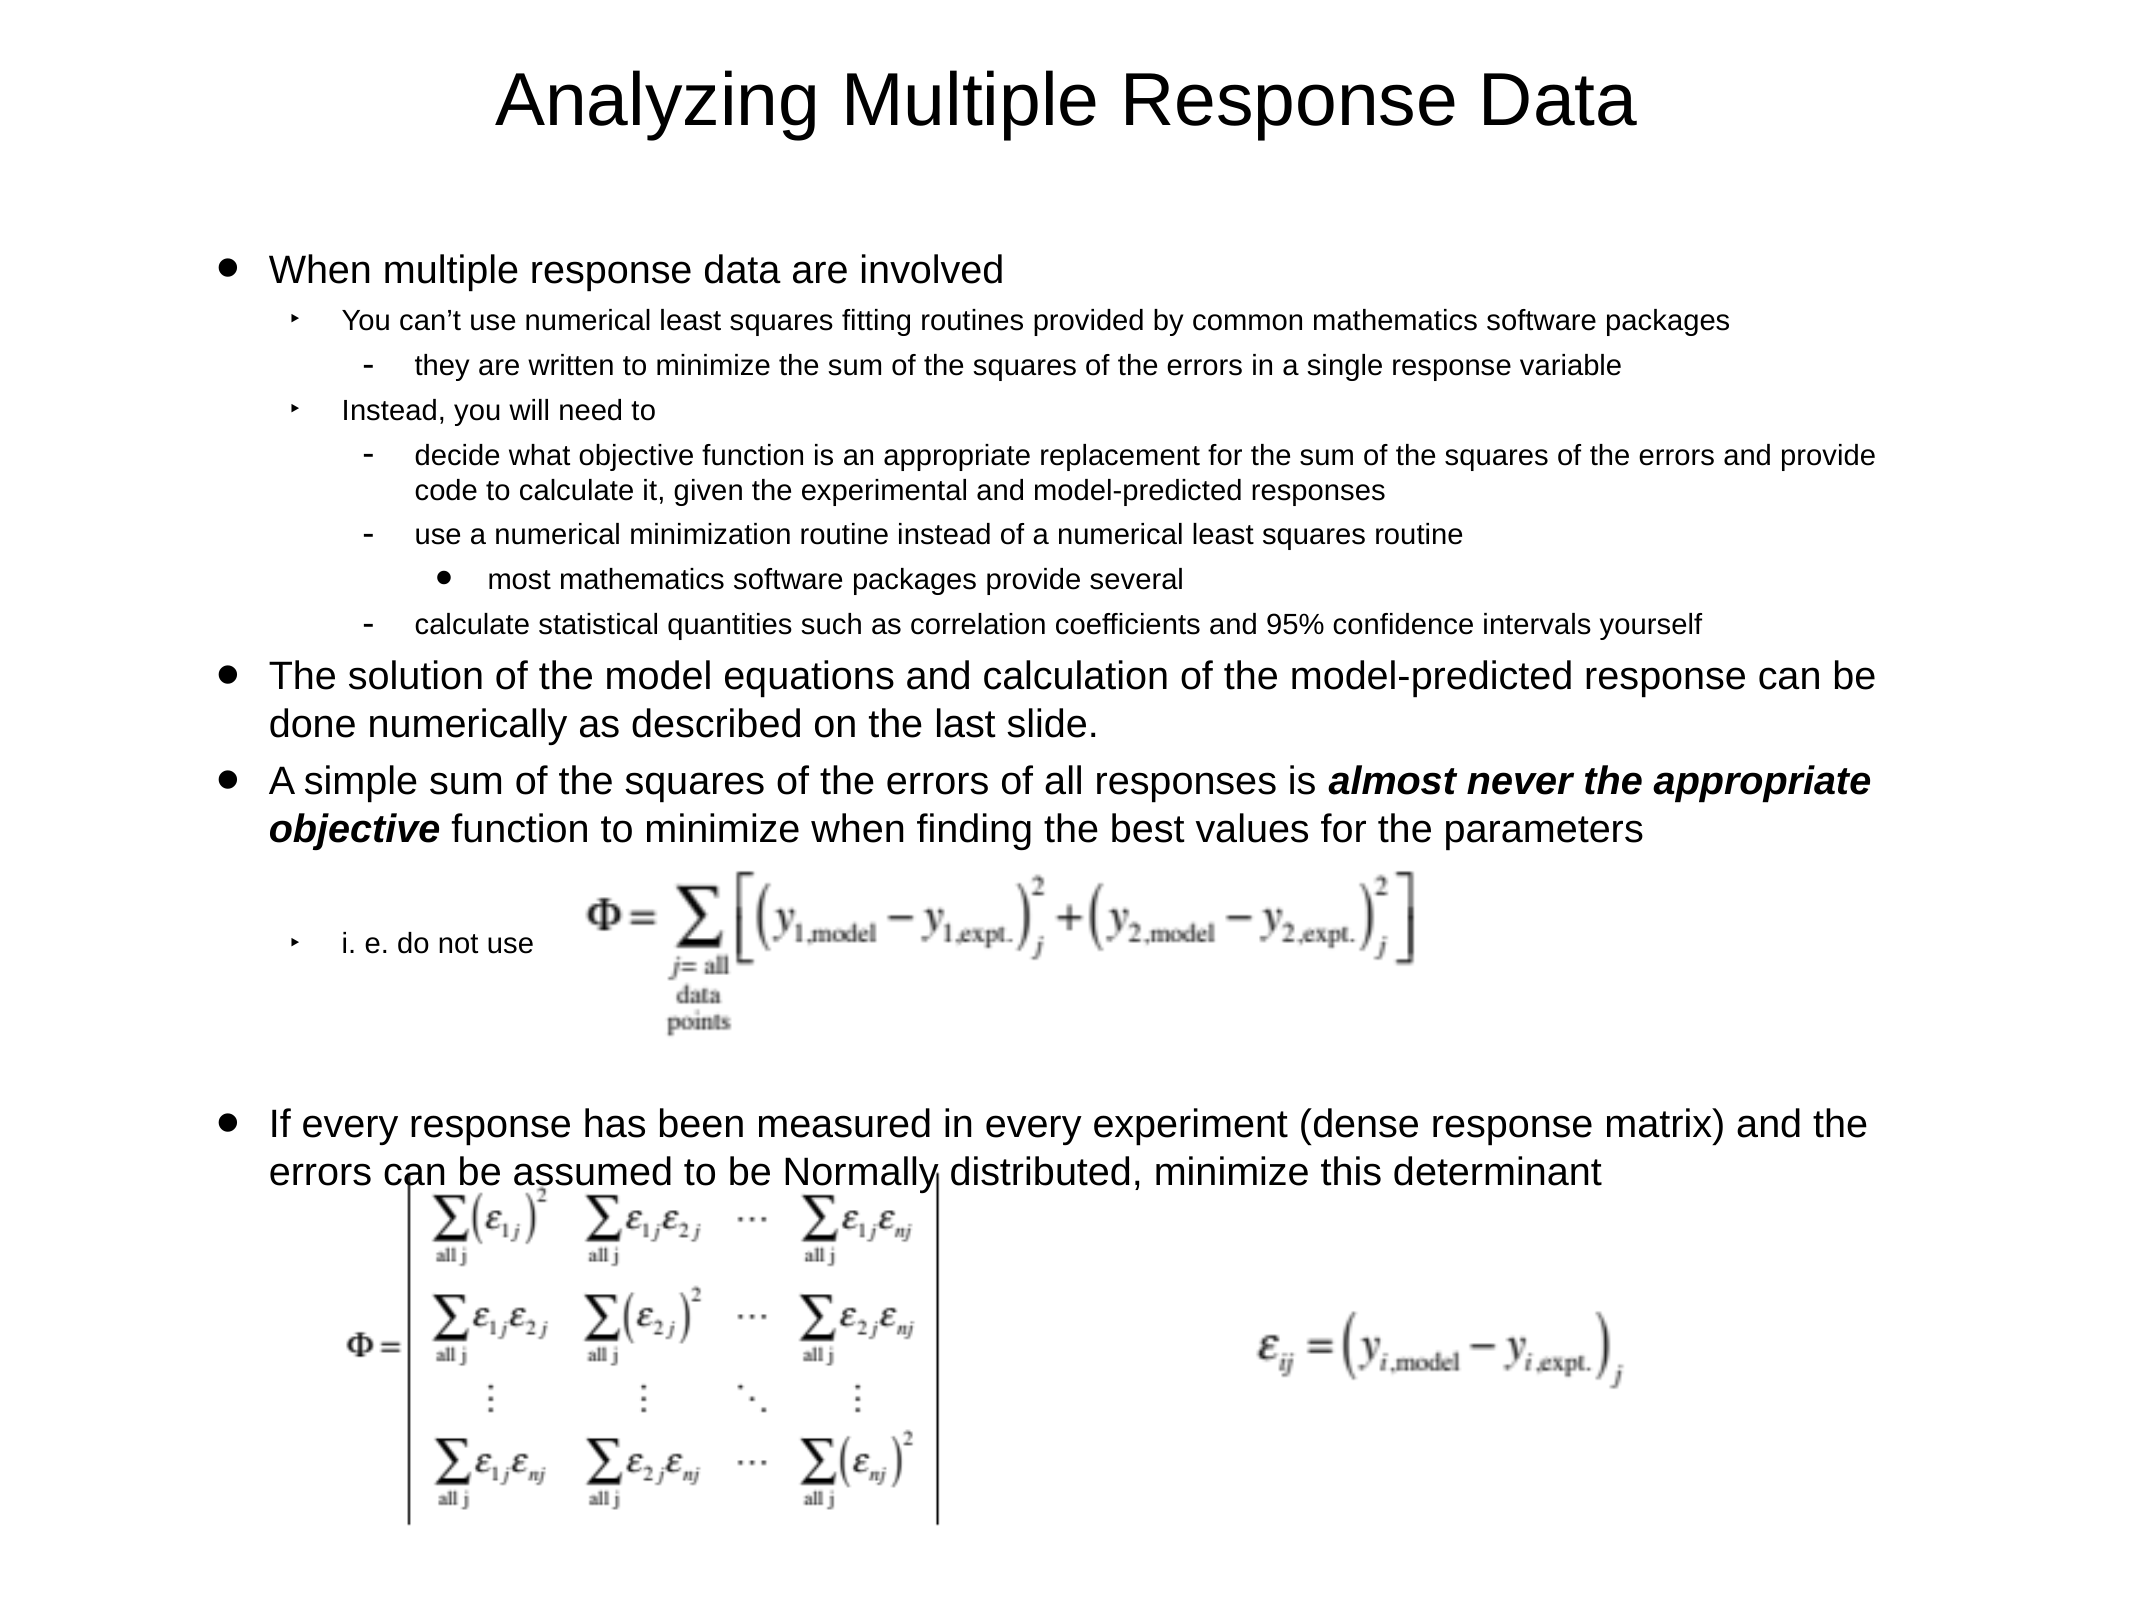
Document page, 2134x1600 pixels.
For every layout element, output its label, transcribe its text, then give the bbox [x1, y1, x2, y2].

list When multiple response data are involved You can’t use numerical least squares fitting routines provided by common mathematics software packages they are written to minimize the sum of the squares of the errors in a single response variable Instead, you will need to decide what objective function is an appropriate replacement for the sum of the squares of the errors and provide code to calculate it, given the experimental and model-predicted responses use a numerical minimization routine instead of a numerical least squares routine most mathematics software packages provide several calculate statistical quantities such as correlation coefficients and 95% confidence intervals yourself The solution of the model equations and calculation of the model-predicted response can be done numerically as described on the last slide. A simple sum of the squares of the errors of all responses is almost never the appropriate objective function to minimize when finding the best values for the parameters i. e. do not use If every response has been measured in every experiment (dense response matrix) and the errors can be assumed to be Normally distributed, minimize this determinant [208, 235, 1925, 1167]
title Analyzing Multiple Response Data [208, 41, 1925, 235]
picture [343, 1167, 947, 1528]
picture [1251, 1303, 1628, 1393]
picture [580, 864, 1418, 1042]
